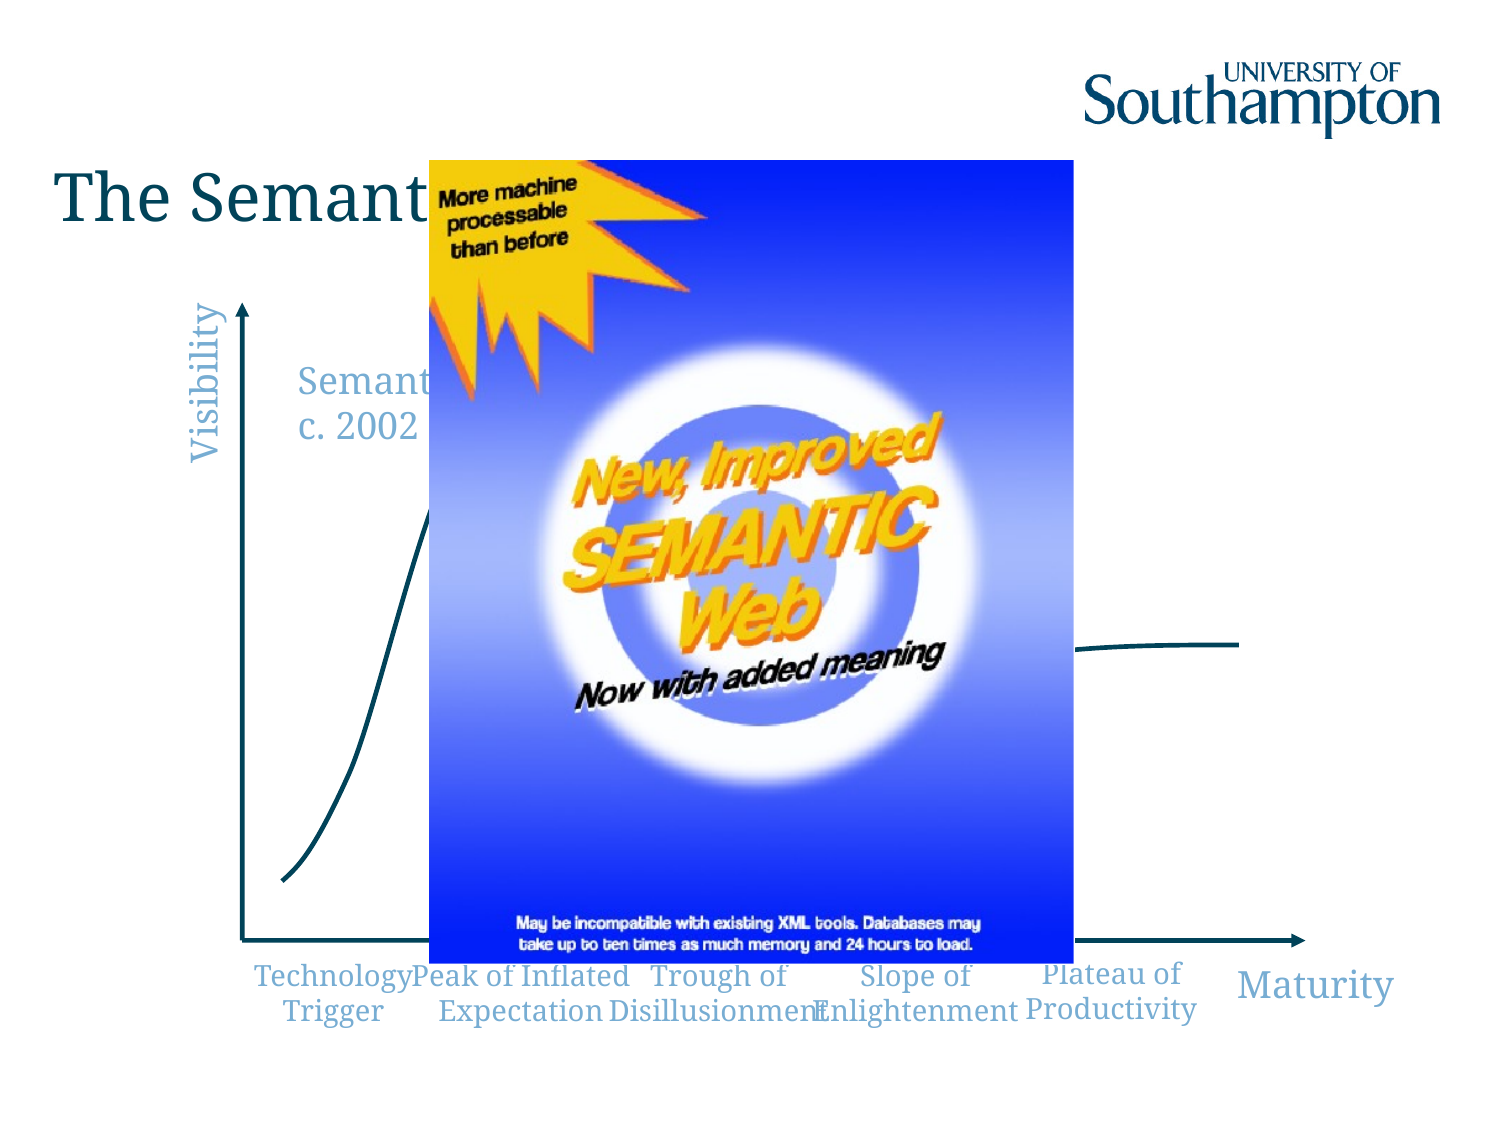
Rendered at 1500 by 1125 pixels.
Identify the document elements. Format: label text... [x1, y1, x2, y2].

text_box Maturity [1222, 953, 1410, 1014]
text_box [241, 302, 424, 941]
picture [1085, 62, 1440, 139]
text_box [1079, 302, 1306, 941]
text_box Slope of Enlightenment [797, 973, 1034, 1035]
text_box Peak of Inflated Expectation [396, 949, 593, 1035]
text_box Technology Trigger [239, 949, 396, 1035]
text_box Plateau of Productivity [1010, 949, 1213, 1033]
title The Semantic Web Hype Cycle [52, 147, 1448, 255]
picture [429, 160, 1076, 965]
text_box Visibility [172, 288, 233, 478]
text_box Trough of Disillusionment [593, 973, 797, 1035]
